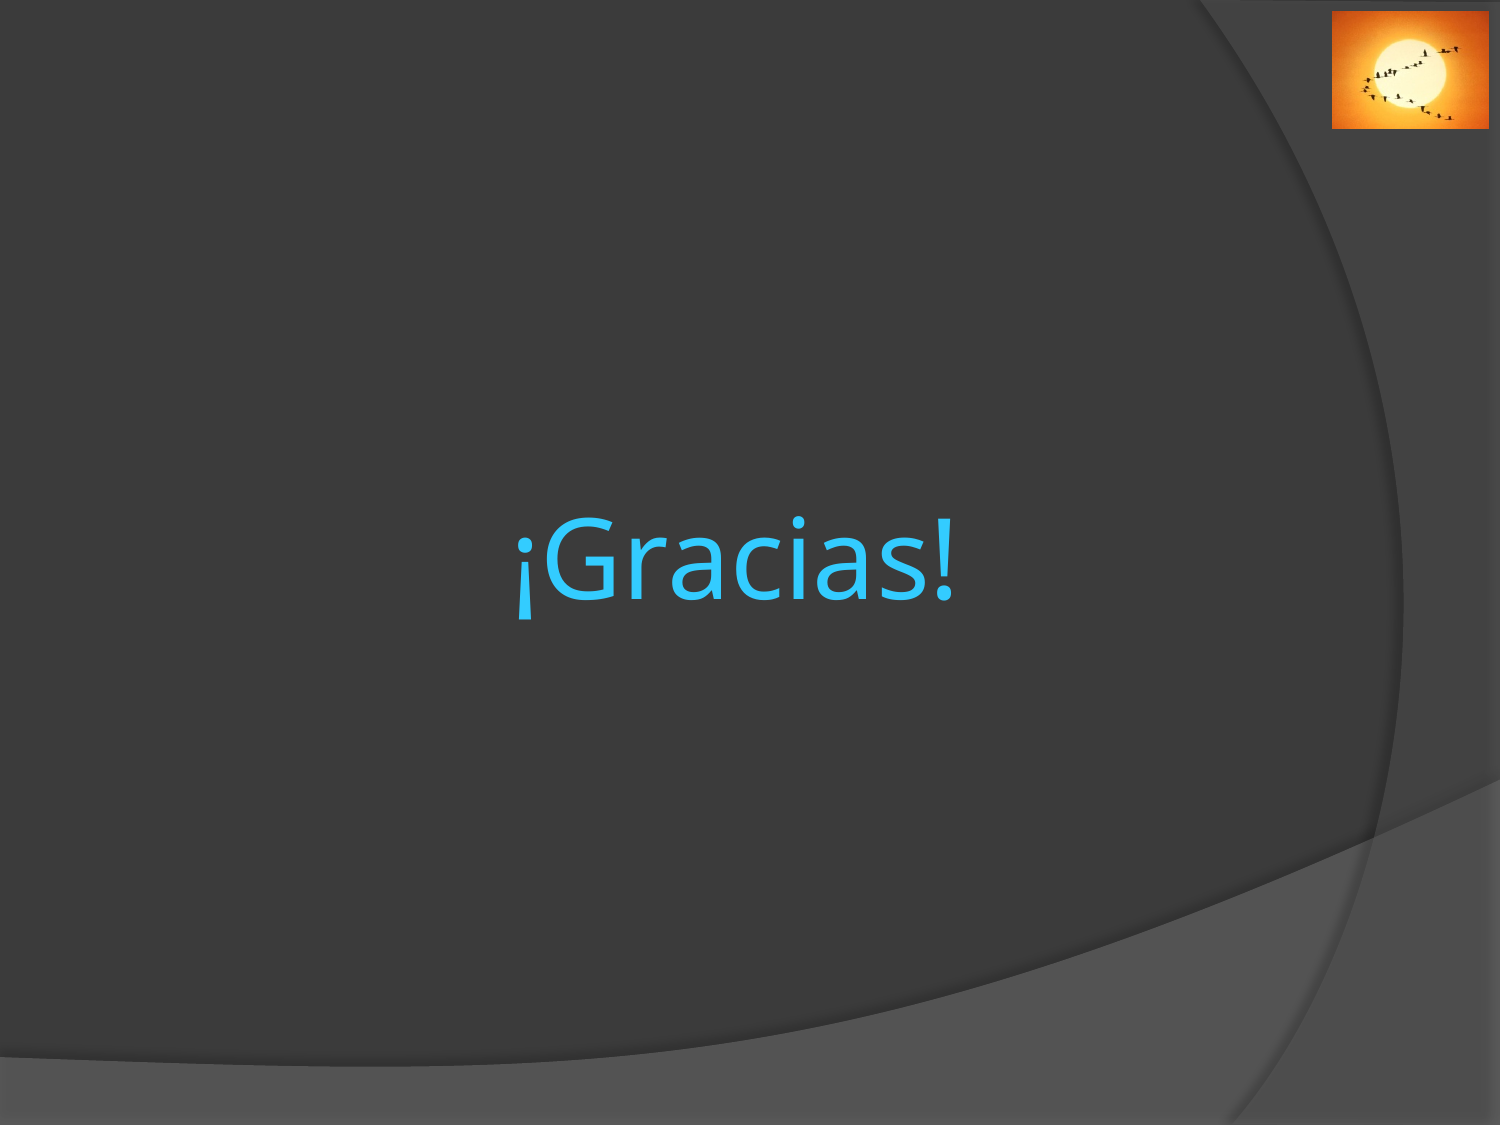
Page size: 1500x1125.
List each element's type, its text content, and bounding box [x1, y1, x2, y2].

picture [1331, 11, 1489, 130]
text_box ¡Gracias! [138, 479, 1332, 630]
